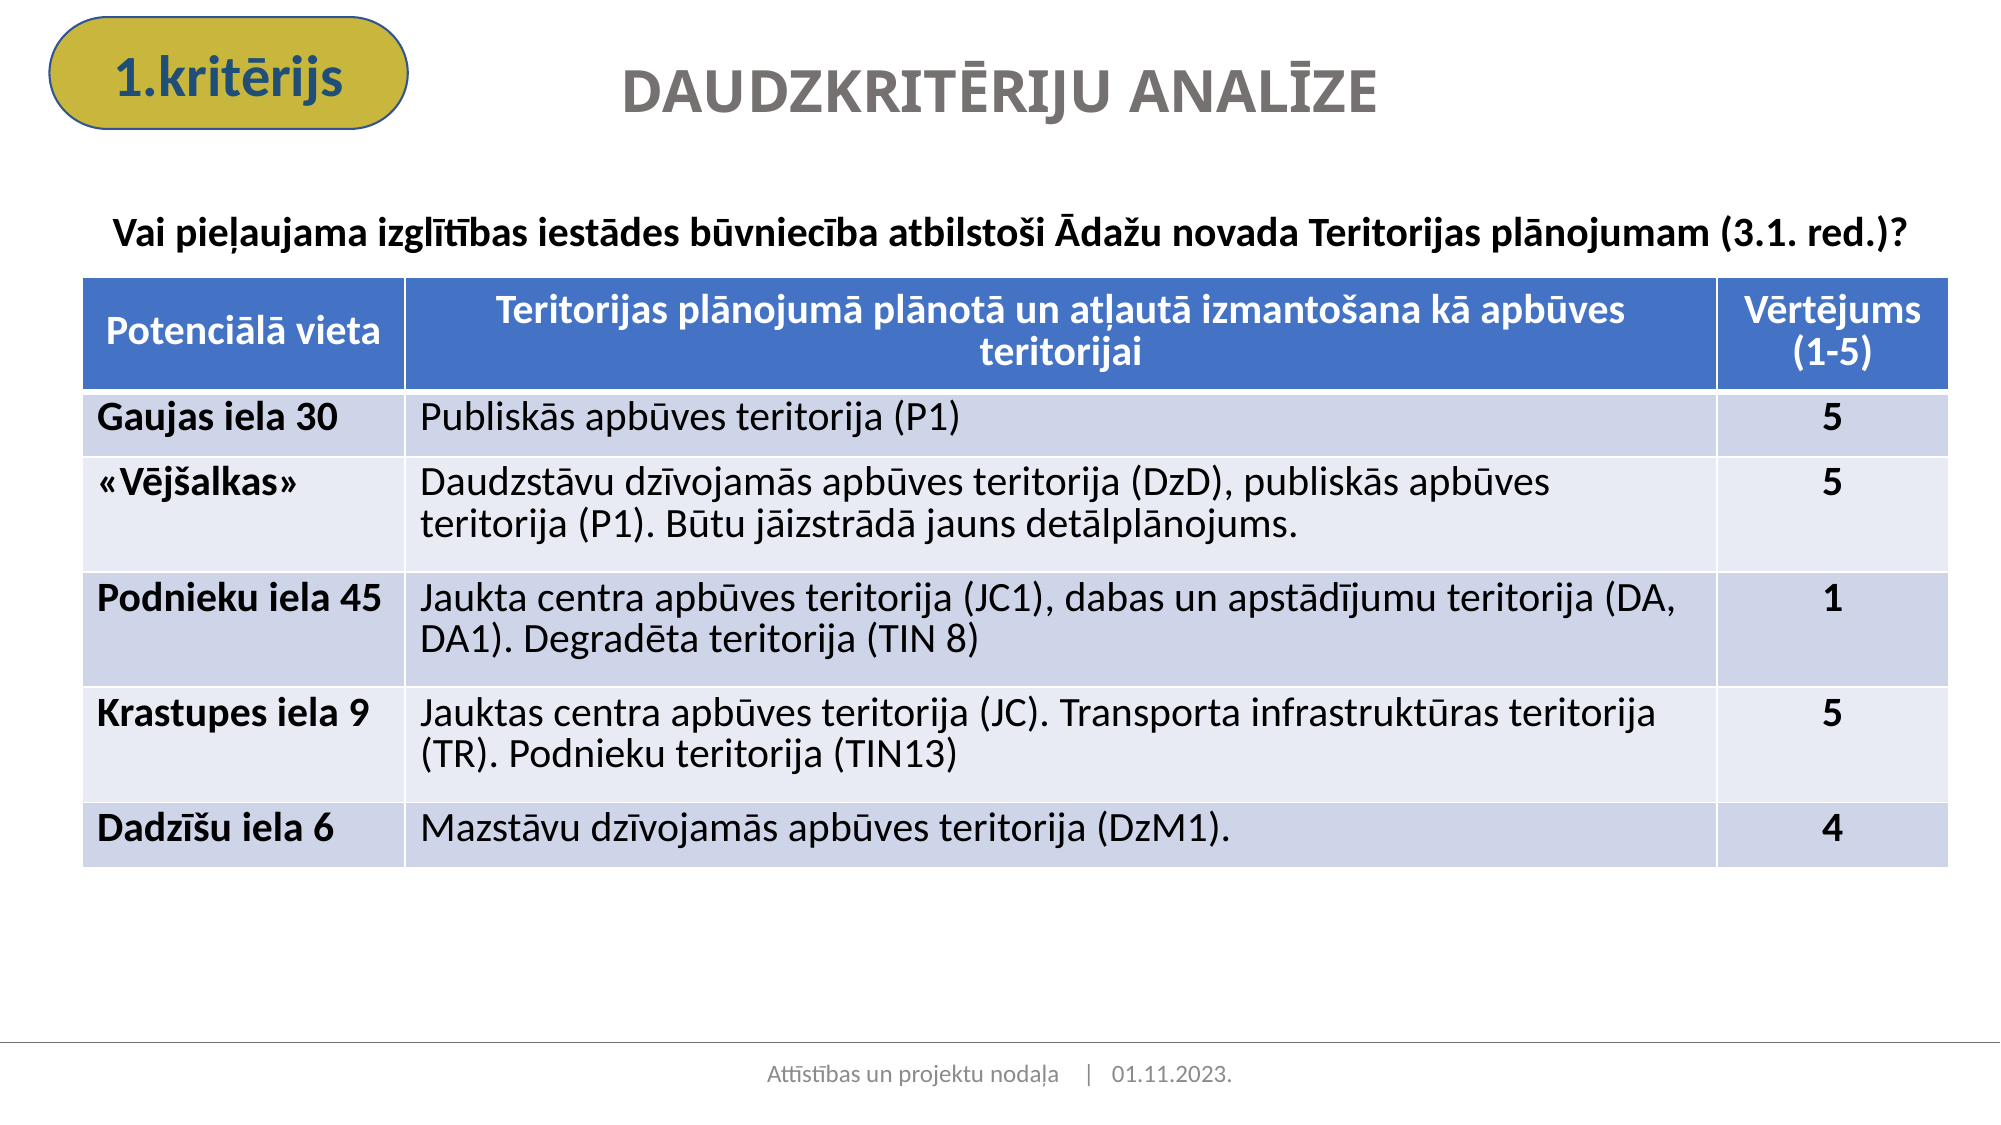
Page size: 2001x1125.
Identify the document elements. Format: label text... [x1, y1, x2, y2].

table_cell 5 [1718, 395, 1948, 456]
table_cell Jaukta centra apbūves teritorija (JC1), dabas un apstādījumu teritorija (DA, DA1). Degradēta teritorija (TIN 8) [406, 573, 1716, 686]
text_box DAUDZKRITĒRIJU ANALĪZE [66, 47, 1934, 132]
table_cell 1 [1718, 573, 1948, 686]
table_cell «Vējšalkas» [83, 458, 404, 571]
table_cell Podnieku iela 45 [83, 573, 404, 686]
table_header Potenciālā vieta [83, 278, 404, 389]
text_box 1.kritērijs [48, 16, 409, 130]
table_header Teritorijas plānojumā plānotā un atļautā izmantošana kā apbūves teritorijai [406, 278, 1716, 389]
table_cell Daudzstāvu dzīvojamās apbūves teritorija (DzD), publiskās apbūves teritorija (P1). Būtu jāizstrādā jauns detālplānojums. [406, 458, 1716, 571]
text_box Vai pieļaujama izglītības iestādes būvniecība atbilstoši Ādažu novada Teritorijas plānojumam (3.1. red.)? [97, 203, 1934, 276]
table_cell Jauktas centra apbūves teritorija (JC). Transporta infrastruktūras teritorija (TR). Podnieku teritorija (TIN13) [406, 688, 1716, 802]
table_cell Krastupes iela 9 [83, 688, 404, 802]
table_cell Gaujas iela 30 [83, 395, 404, 456]
table_cell Dadzīšu iela 6 [83, 803, 404, 867]
table_cell 5 [1718, 688, 1948, 802]
footer Attīstības un projektu nodaļa | 01.11.2023. [662, 1043, 1338, 1103]
table_cell 5 [1718, 458, 1948, 571]
table_cell Publiskās apbūves teritorija (P1) [406, 395, 1716, 456]
table_cell 4 [1718, 803, 1948, 867]
table_header Vērtējums (1-5) [1718, 278, 1948, 389]
table_cell Mazstāvu dzīvojamās apbūves teritorija (DzM1). [406, 803, 1716, 867]
